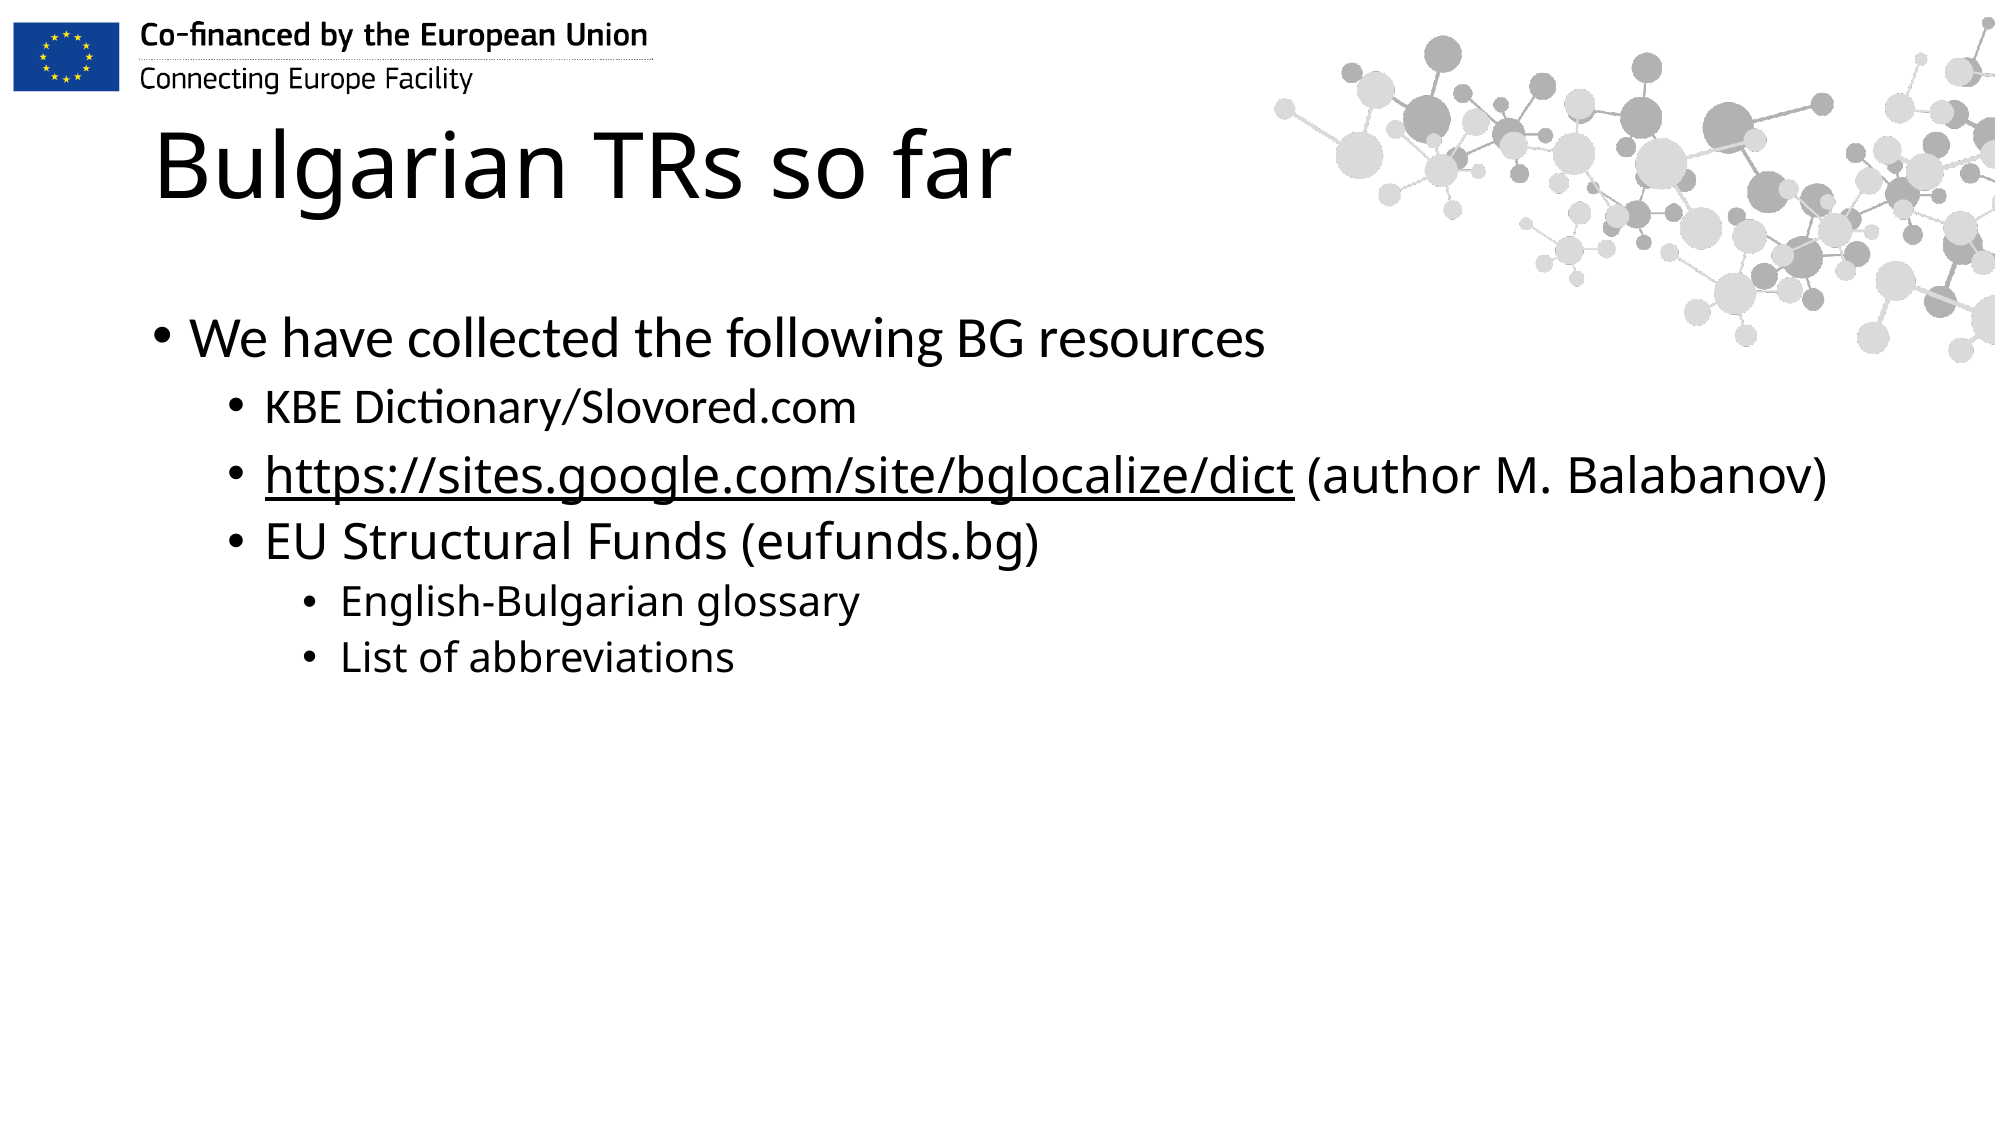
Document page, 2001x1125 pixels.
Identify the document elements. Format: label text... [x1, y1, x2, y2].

picture [0, 11, 663, 104]
list We have collected the following BG resources KBE Dictionary/Slovored.com https://sites.google.com/site/bglocalize/dict (author M. Balabanov) EU Structural Funds (eufunds.bg) English-Bulgarian glossary List of abbreviations [137, 299, 1863, 1014]
picture [1274, 9, 1995, 373]
title Bulgarian TRs so far [137, 59, 1863, 278]
